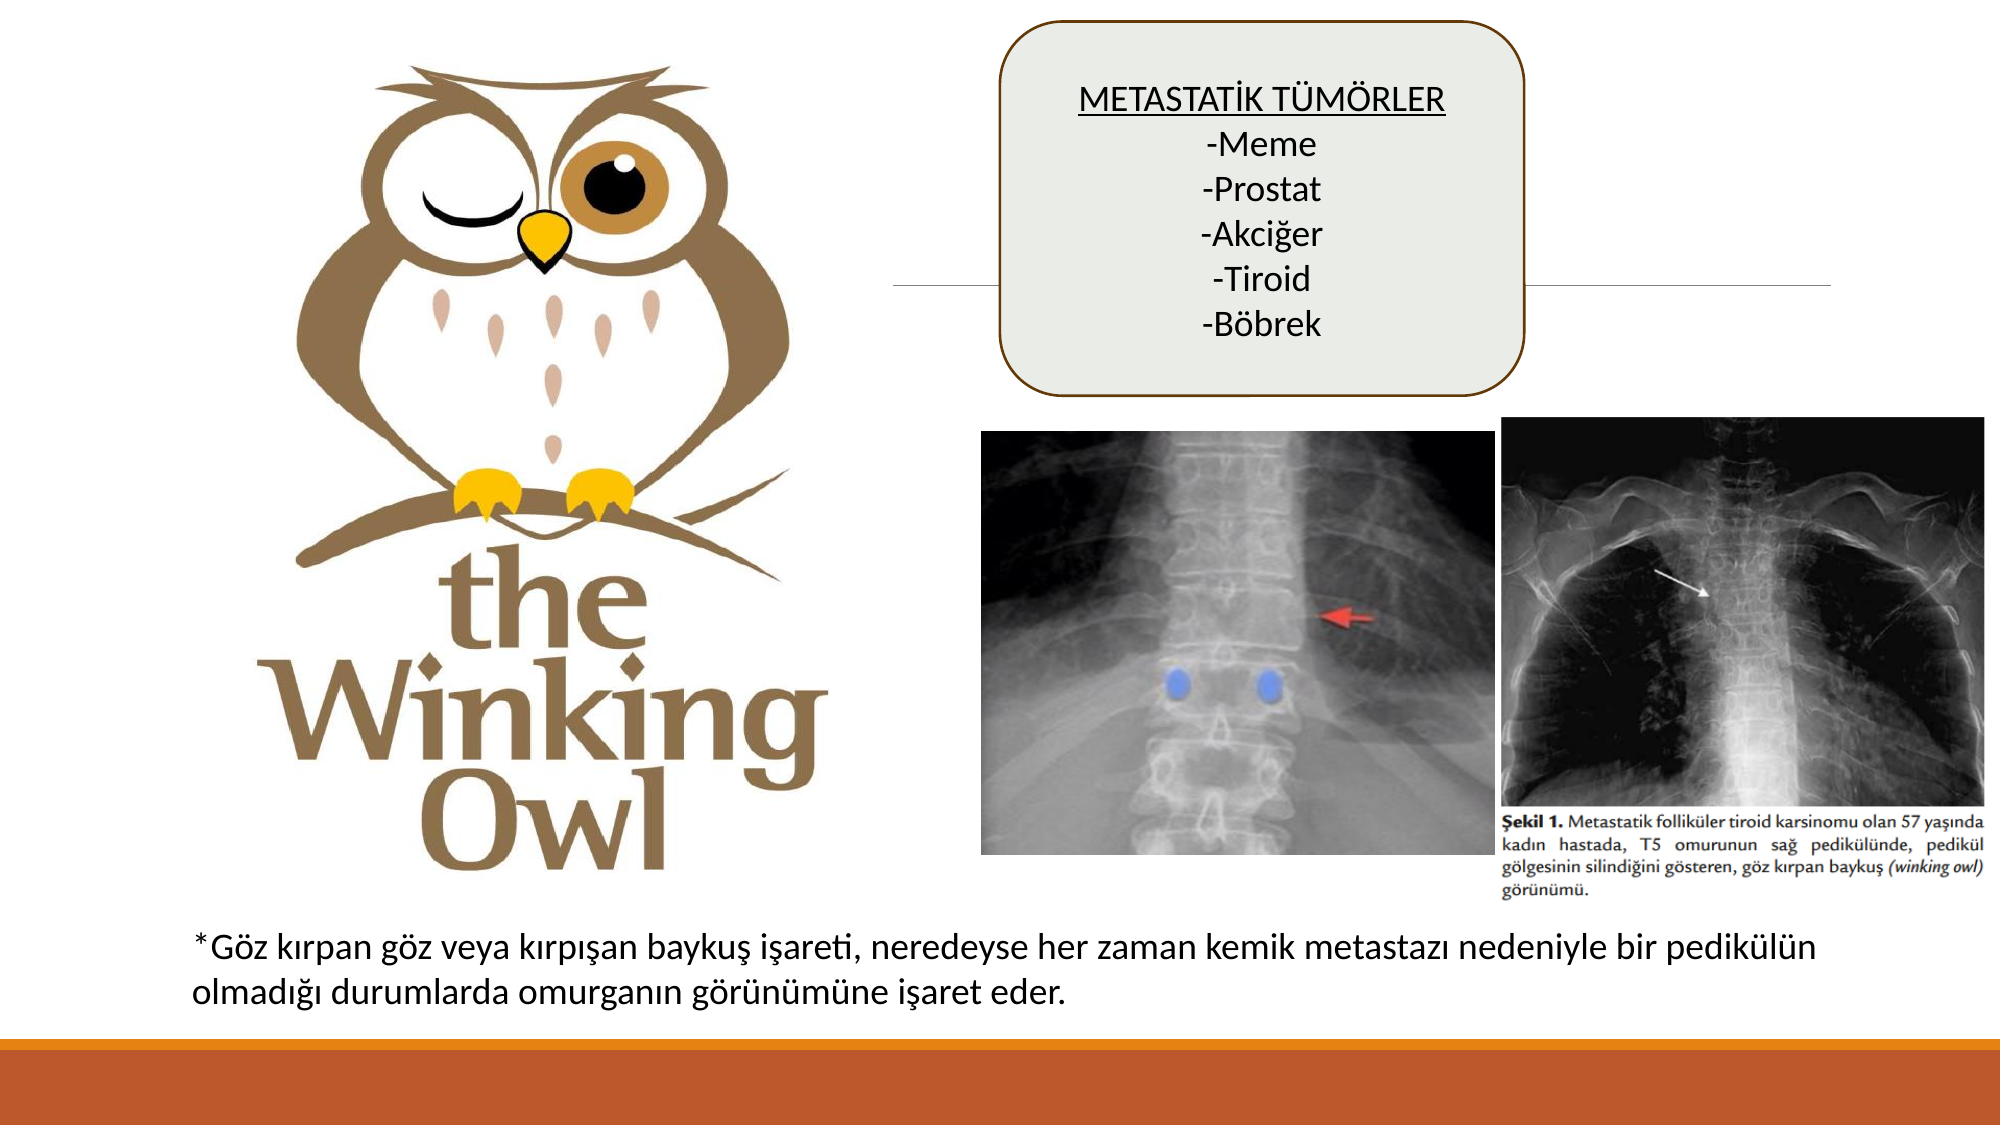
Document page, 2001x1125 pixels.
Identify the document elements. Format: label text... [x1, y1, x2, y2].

picture [1495, 413, 2000, 915]
picture [194, 14, 894, 981]
text_box *Göz kırpan göz veya kırpışan baykuş işareti, neredeyse her zaman kemik metastazı nedeniyle bir pedikülün olmadığı durumlarda omurganın görünümüne işaret eder. [177, 914, 1863, 1019]
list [980, 431, 1492, 856]
text_box METASTATİK TÜMÖRLER -Meme -Prostat -Akciğer -Tiroid -Böbrek [998, 20, 1526, 398]
